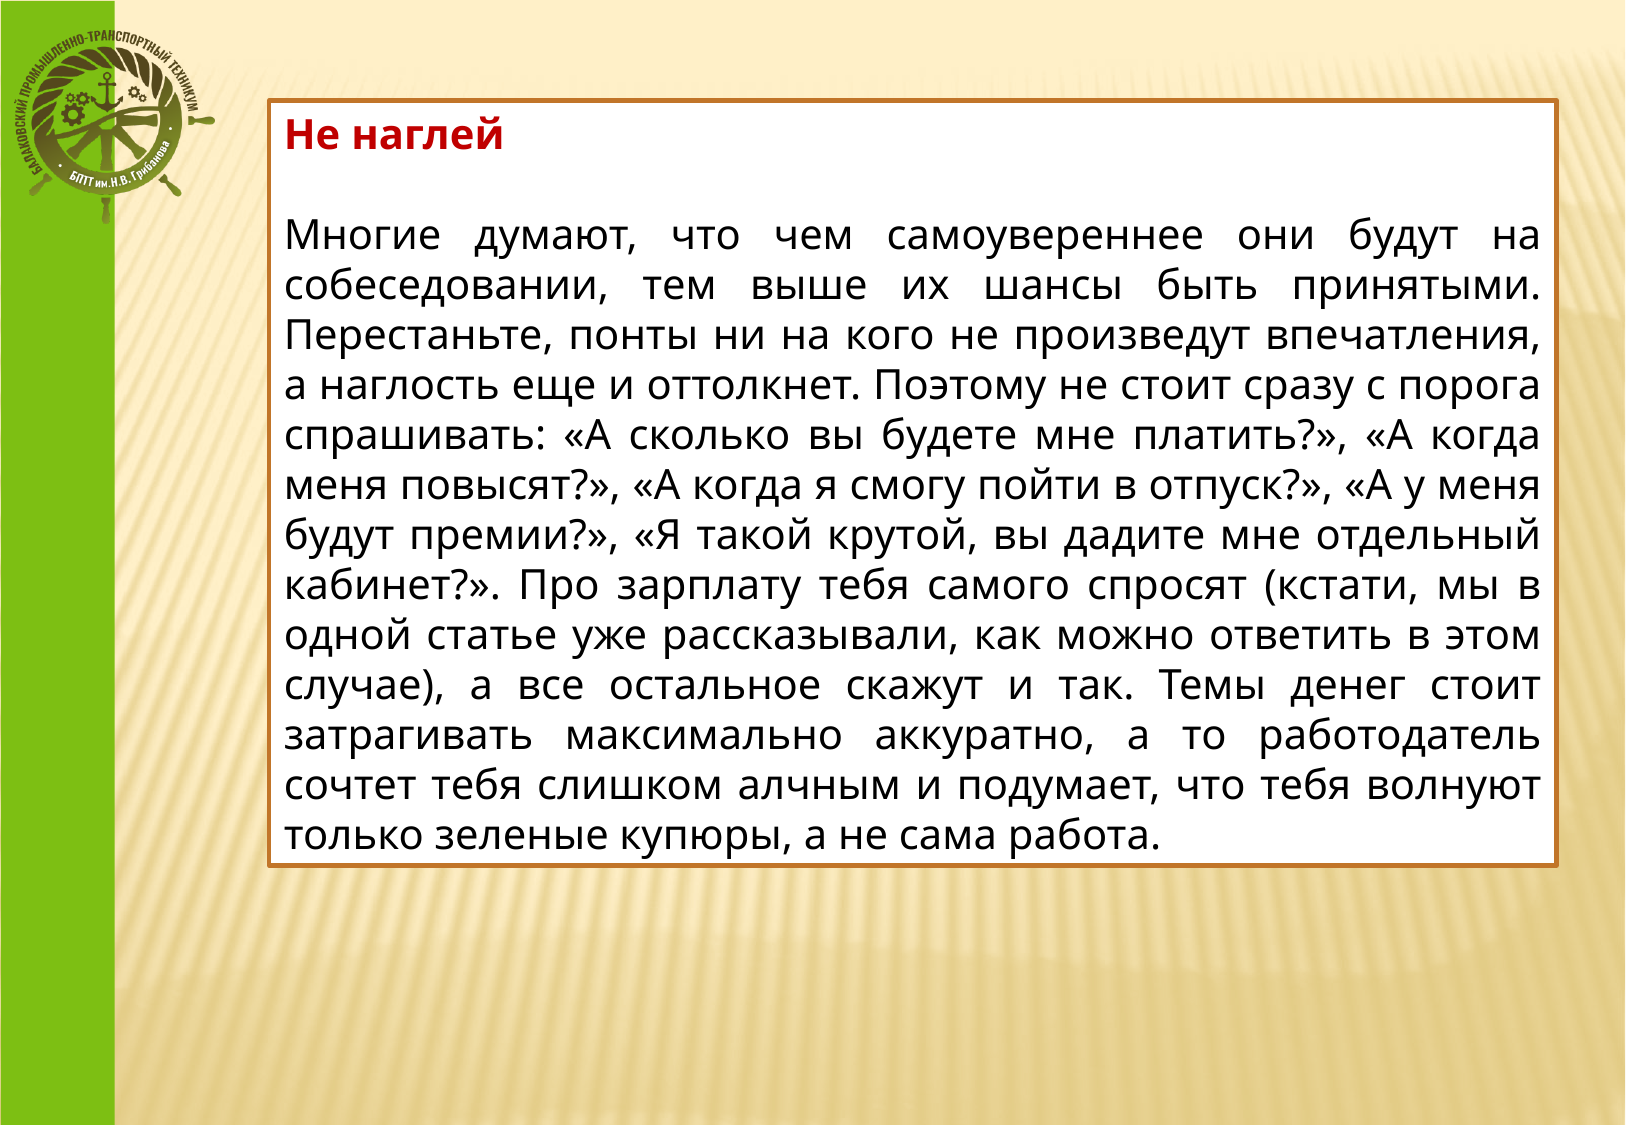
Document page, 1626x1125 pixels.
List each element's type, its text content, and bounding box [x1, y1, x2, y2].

picture [13, 30, 216, 224]
text_box [0, 0, 117, 1125]
text_box Не наглей Многие думают, что чем самоувереннее они будут на собеседовании, тем выше их шансы быть принятыми. Перестаньте, понты ни на кого не произведут впечатления, а наглость еще и оттолкнет. Поэтому не стоит сразу с порога спрашивать: «А сколько вы будете мне платить?», «А когда меня повысят?», «А когда я смогу пойти в отпуск?», «А у меня будут премии?», «Я такой крутой, вы дадите мне отдельный кабинет?». Про зарплату тебя самого спросят (кстати, мы в одной статье уже рассказывали, как можно ответить в этом случае), а все остальное скажут и так. Темы денег стоит затрагивать максимально аккуратно, а то работодатель сочтет тебя слишком алчным и подумает, что тебя волнуют только зеленые купюры, а не сама работа. [267, 98, 1559, 868]
